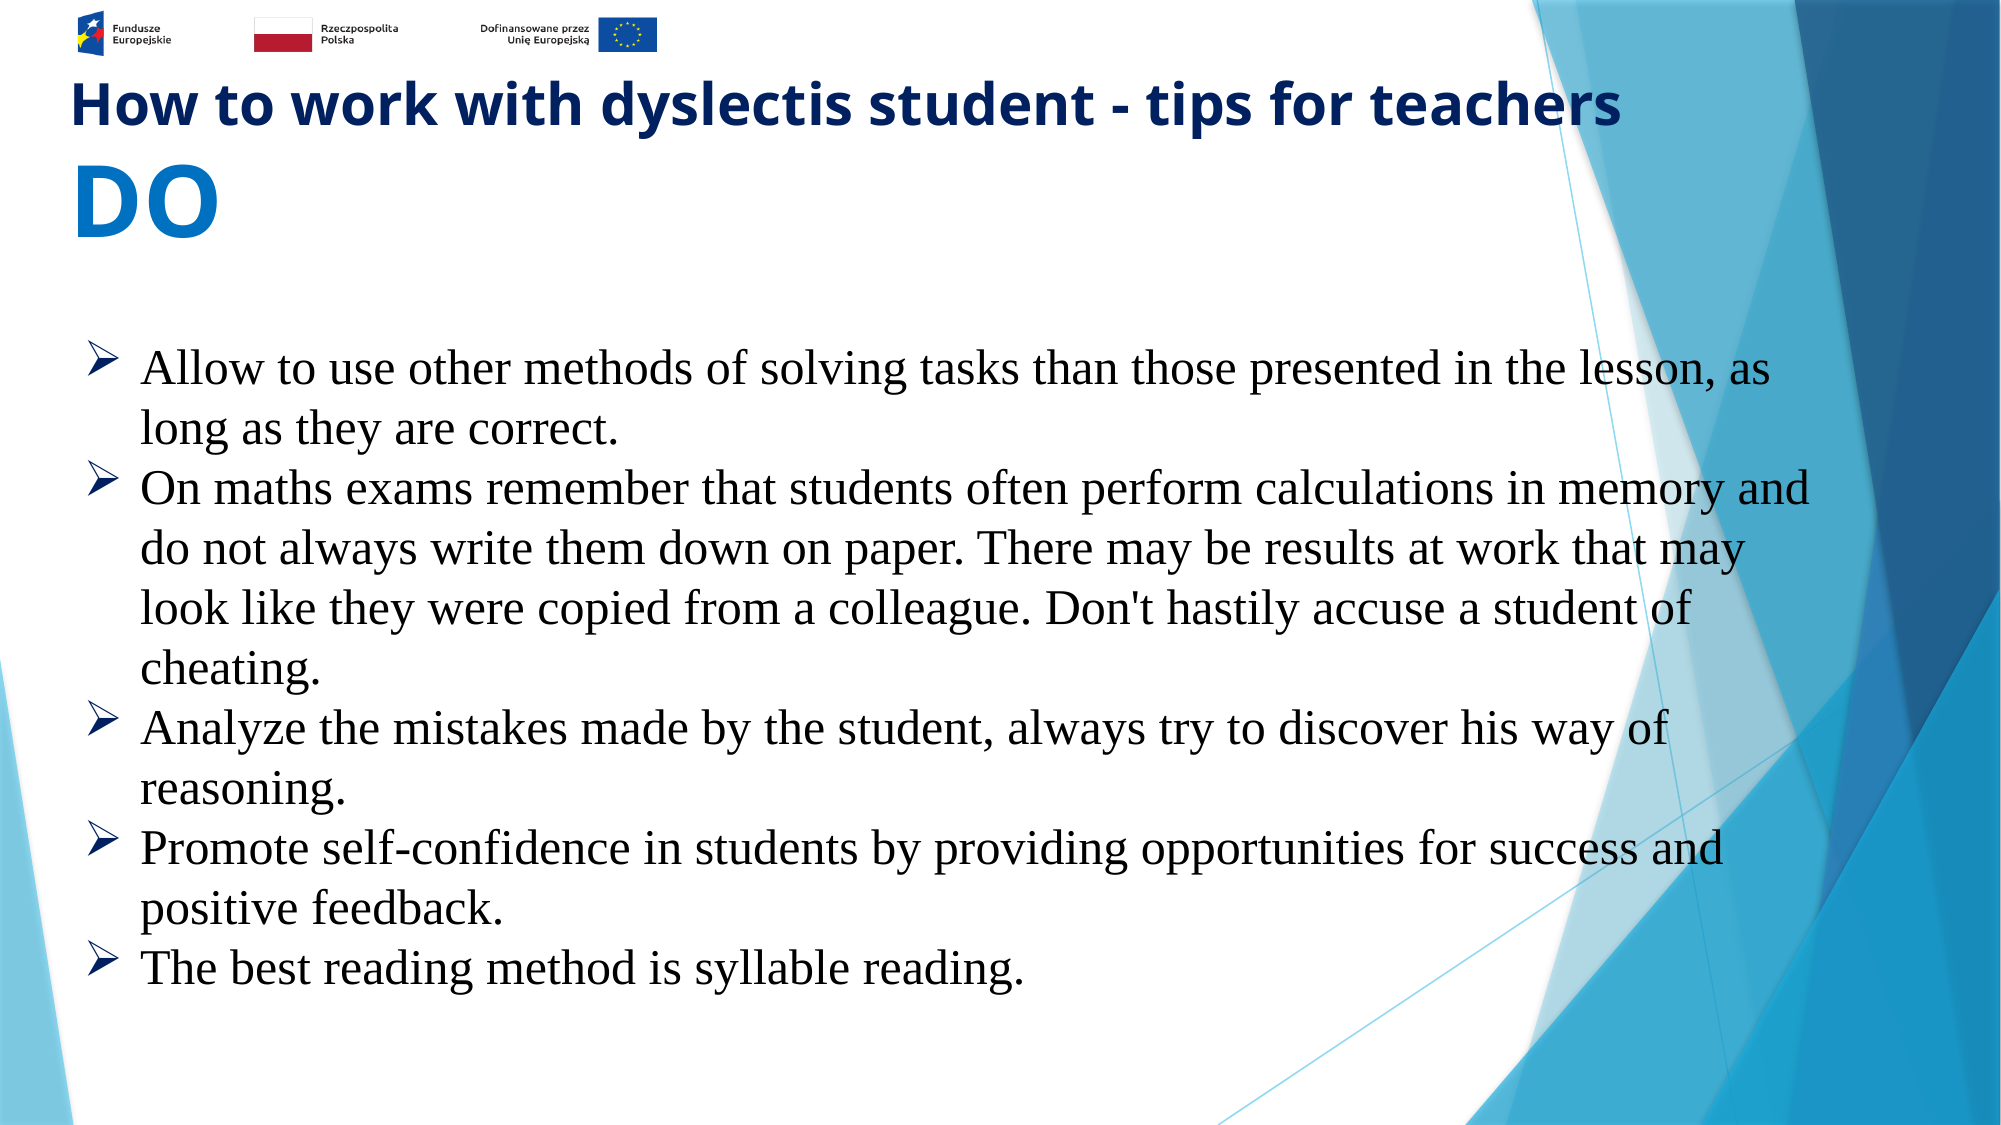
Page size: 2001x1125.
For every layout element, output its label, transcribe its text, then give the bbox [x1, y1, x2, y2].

picture [68, 0, 663, 69]
text_box How to work with dyslectis student - tips for teachers DO [55, 60, 1862, 265]
text_box Allow to use other methods of solving tasks than those presented in the lesson, as long as they are correct. On maths exams remember that students often perform calculations in memory and do not always write them down on paper. There may be results at work that may look like they were copied from a colleague. Don't hastily accuse a student of cheating. Analyze the mistakes made by the student, always try to discover his way of reasoning. Promote self-confidence in students by providing opportunities for success and positive feedback. The best reading method is syllable reading. [68, 327, 1848, 1003]
